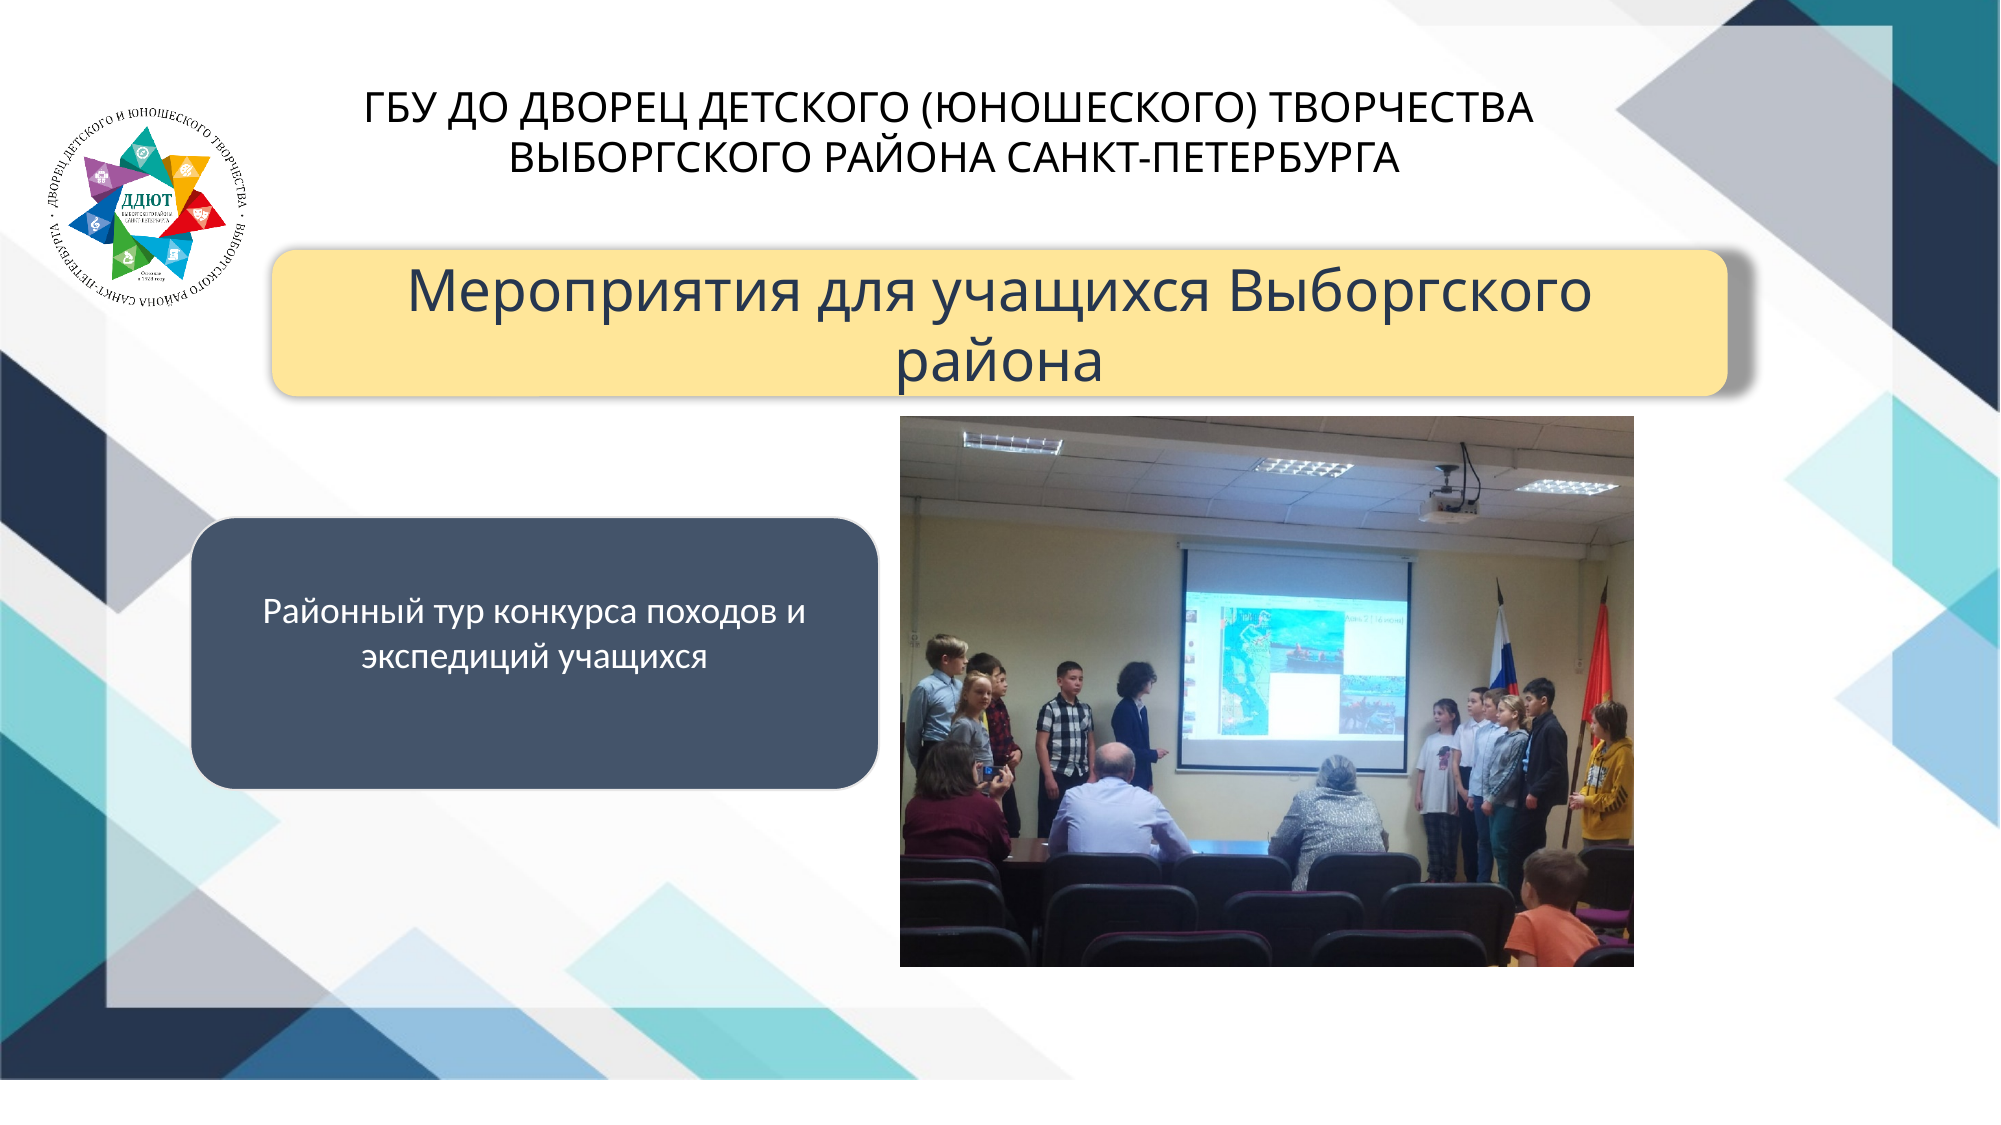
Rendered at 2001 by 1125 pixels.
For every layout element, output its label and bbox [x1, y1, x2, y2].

picture [0, 0, 2000, 1080]
text_box [190, 517, 880, 790]
